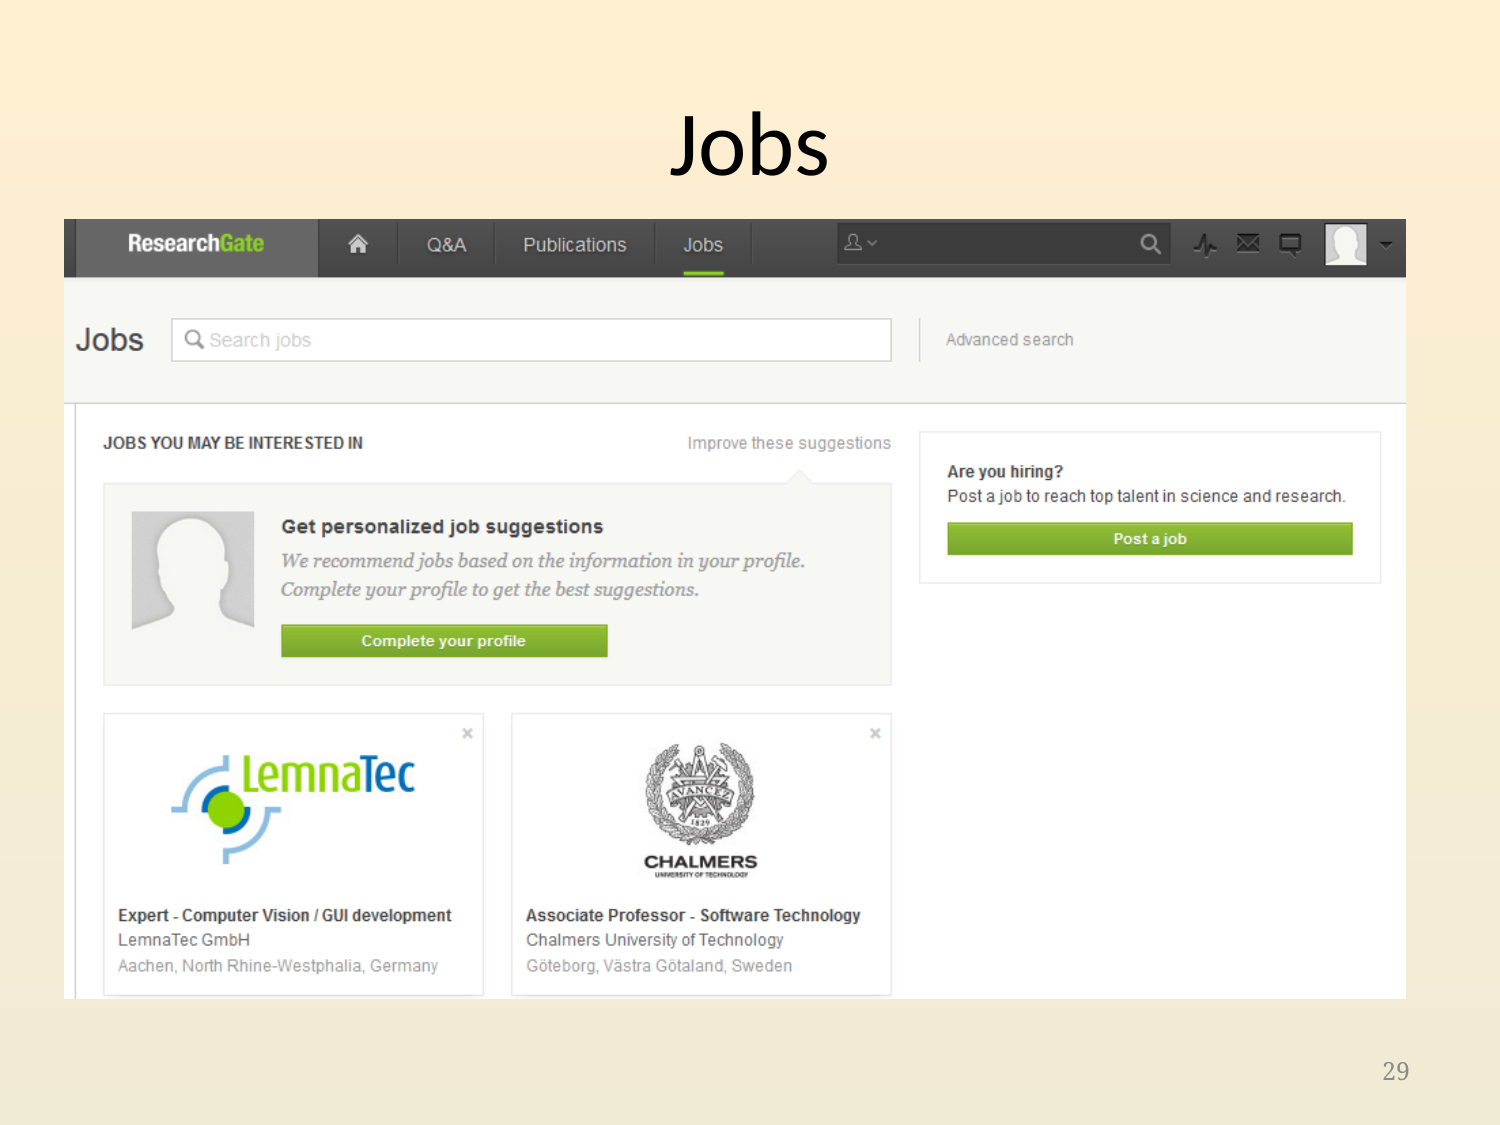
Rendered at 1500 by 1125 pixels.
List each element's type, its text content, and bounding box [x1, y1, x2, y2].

title Jobs [75, 45, 1425, 233]
slide_number 29 [1074, 1042, 1425, 1103]
picture [64, 219, 1406, 999]
